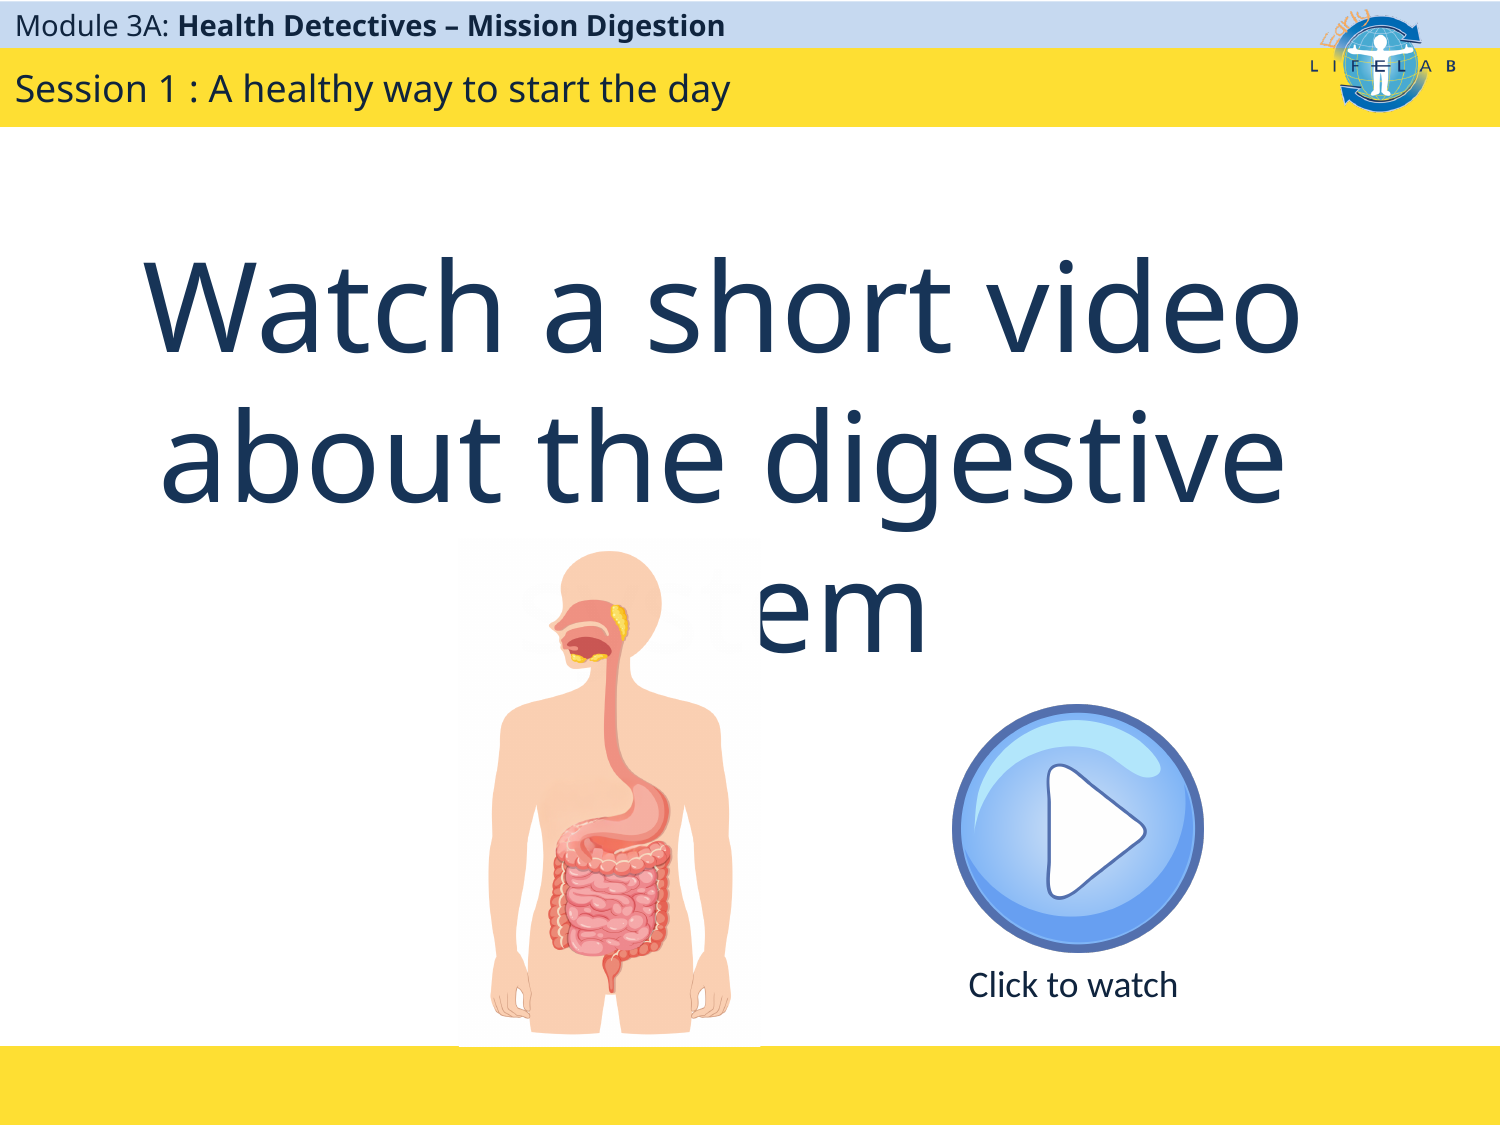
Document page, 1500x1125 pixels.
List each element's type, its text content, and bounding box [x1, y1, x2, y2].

picture [952, 704, 1204, 954]
picture [458, 538, 761, 1047]
text_box Click to watch [953, 954, 1194, 1013]
text_box Watch a short video about the digestive system [0, 220, 1464, 686]
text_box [0, 0, 1500, 128]
text_box [0, 1046, 1500, 1125]
